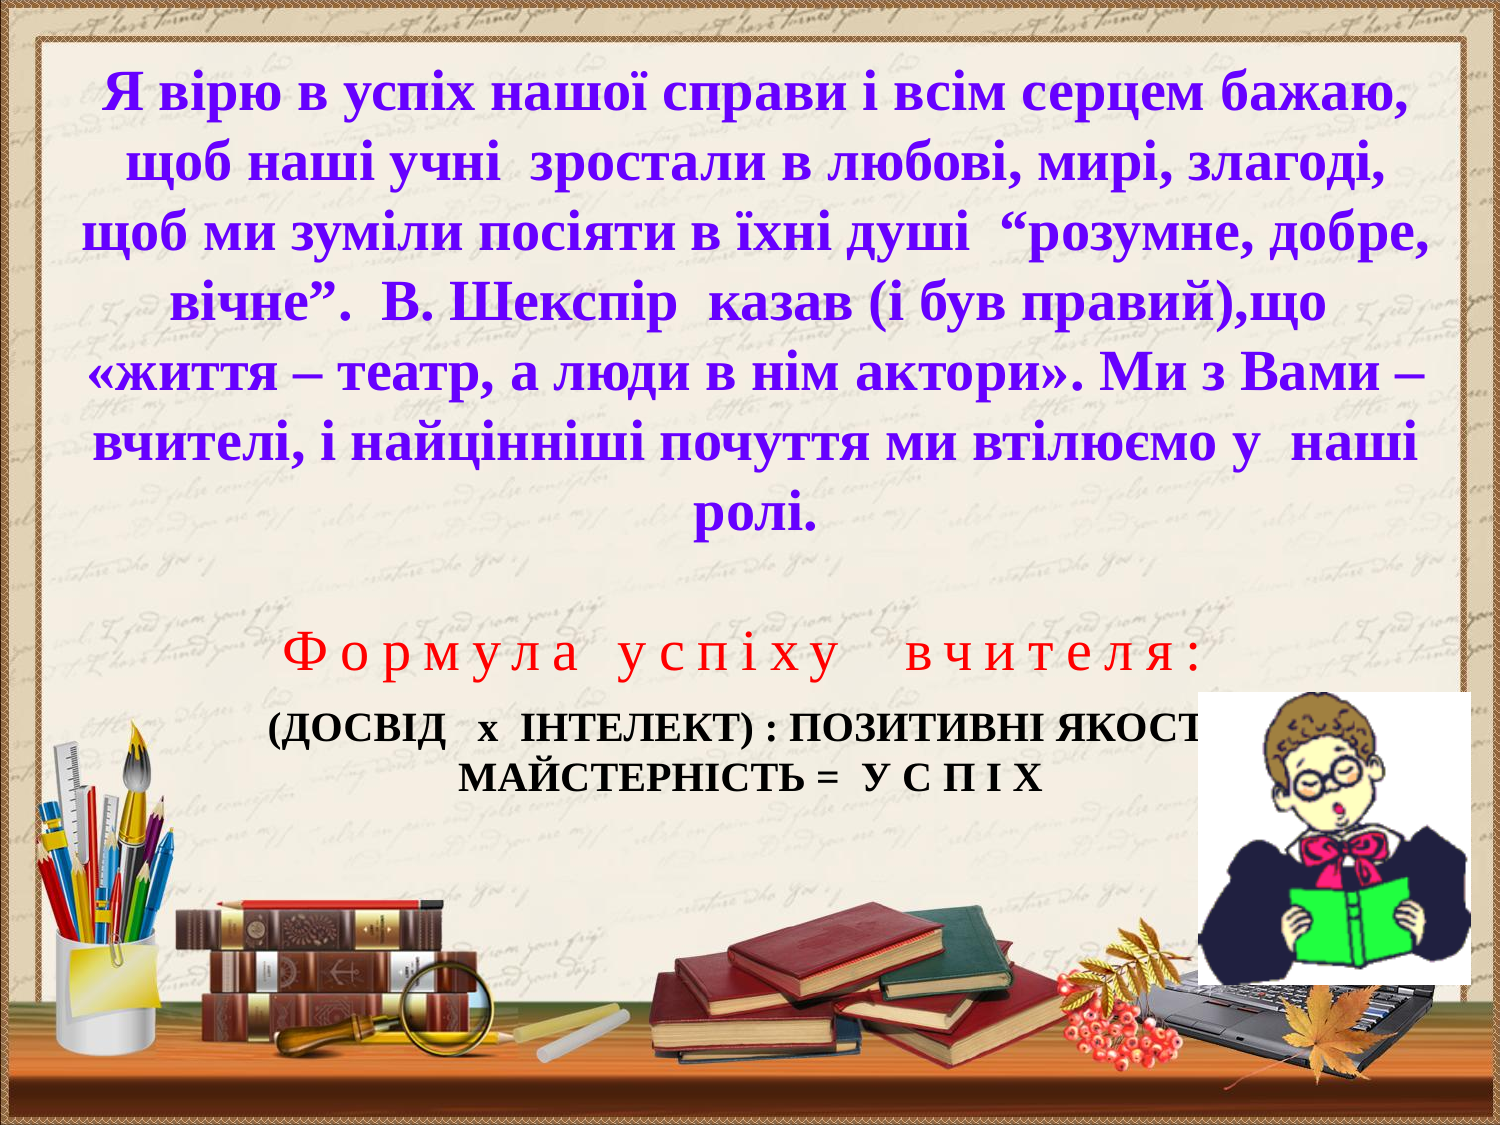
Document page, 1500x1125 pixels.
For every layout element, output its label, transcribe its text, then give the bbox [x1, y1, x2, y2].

picture [0, 0, 1500, 1125]
text_box Я вірю в успіх нашої справи і всім серцем бажаю, щоб наші учні зростали в любові, мирі, злагоді, щоб ми зуміли посіяти в їхні душі “розумне, добре, вічне”. В. Шекспір казав (і був правий),що «життя – театр, а люди в нім актори». Ми з Вами – вчителі, і найцінніші почуття ми втілюємо у наші ролі. Формула успіху вчителя: [64, 0, 1447, 850]
text_box (ДОСВІД х ІНТЕЛЕКТ) : ПОЗИТИВНІ ЯКОСТІ х МАЙСТЕРНІСТЬ = У С П І Х [88, 692, 1196, 808]
